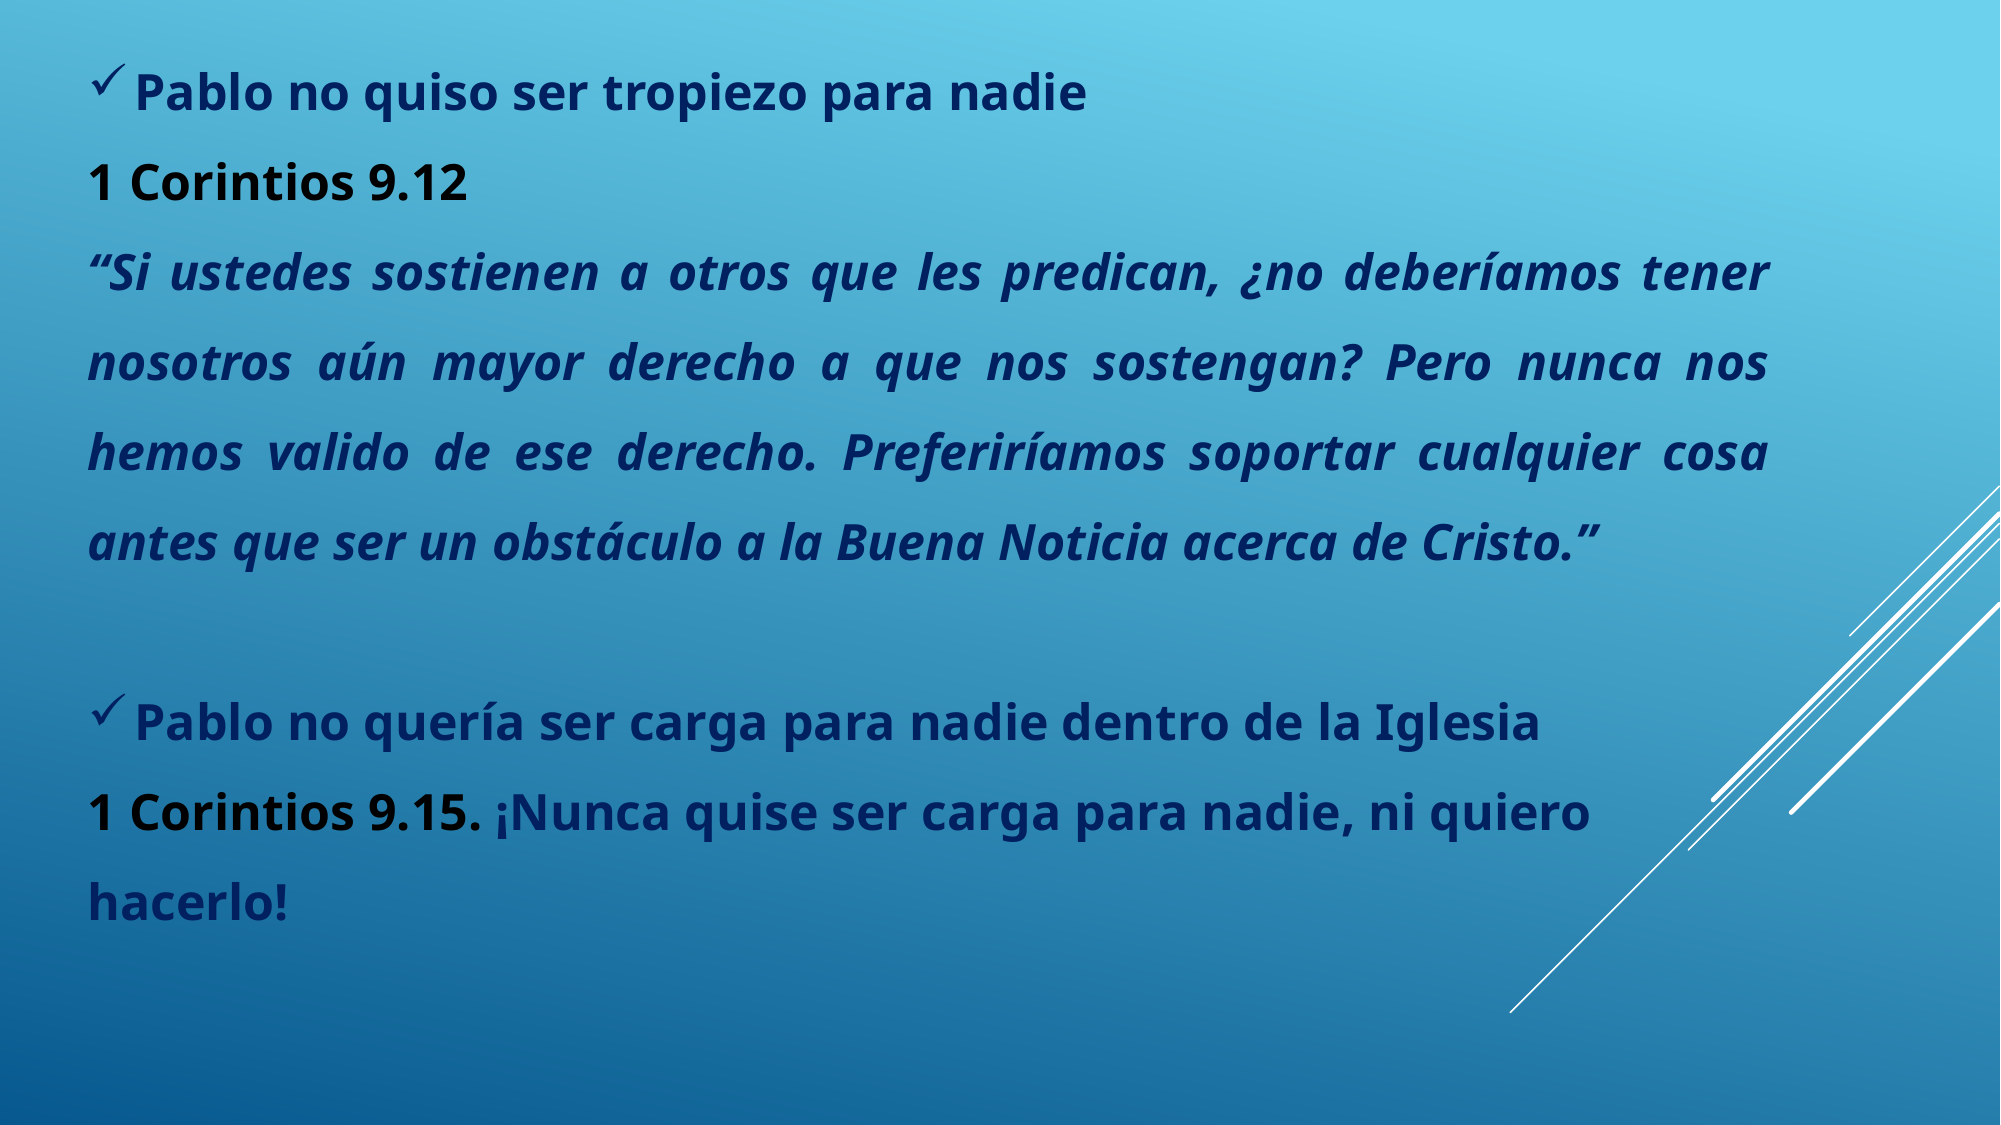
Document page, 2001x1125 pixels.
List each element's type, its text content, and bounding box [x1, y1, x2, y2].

text_box Pablo no quiso ser tropiezo para nadie 1 Corintios 9.12 “Si ustedes sostienen a otros que les predican, ¿no deberíamos tener nosotros aún mayor derecho a que nos sostengan? Pero nunca nos hemos valido de ese derecho. Preferiríamos soportar cualquier cosa antes que ser un obstáculo a la Buena Noticia acerca de Cristo.” Pablo no quería ser carga para nadie dentro de la Iglesia 1 Corintios 9.15. ¡Nunca quise ser carga para nadie, ni quiero hacerlo! [72, 22, 1785, 1125]
